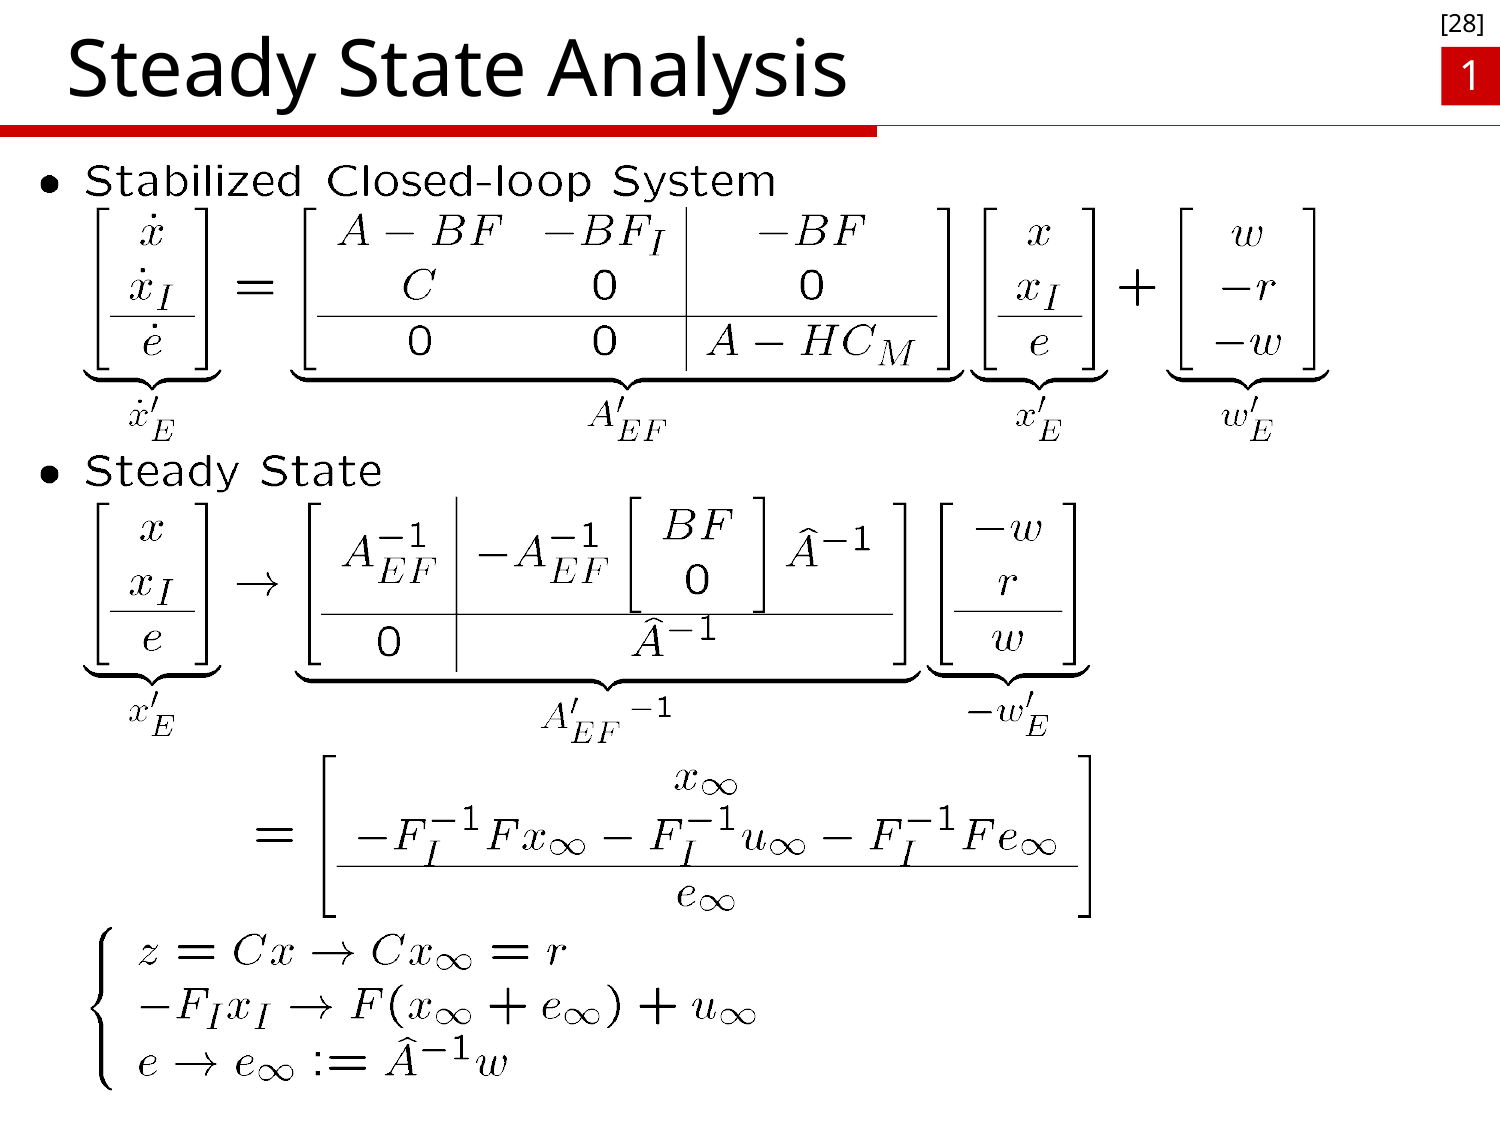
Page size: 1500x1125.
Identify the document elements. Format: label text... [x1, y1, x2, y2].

text_box 1 [1441, 46, 1500, 106]
title Steady State Analysis [51, 8, 1460, 122]
picture [38, 163, 1330, 1092]
slide_number [28] [1174, 0, 1500, 36]
